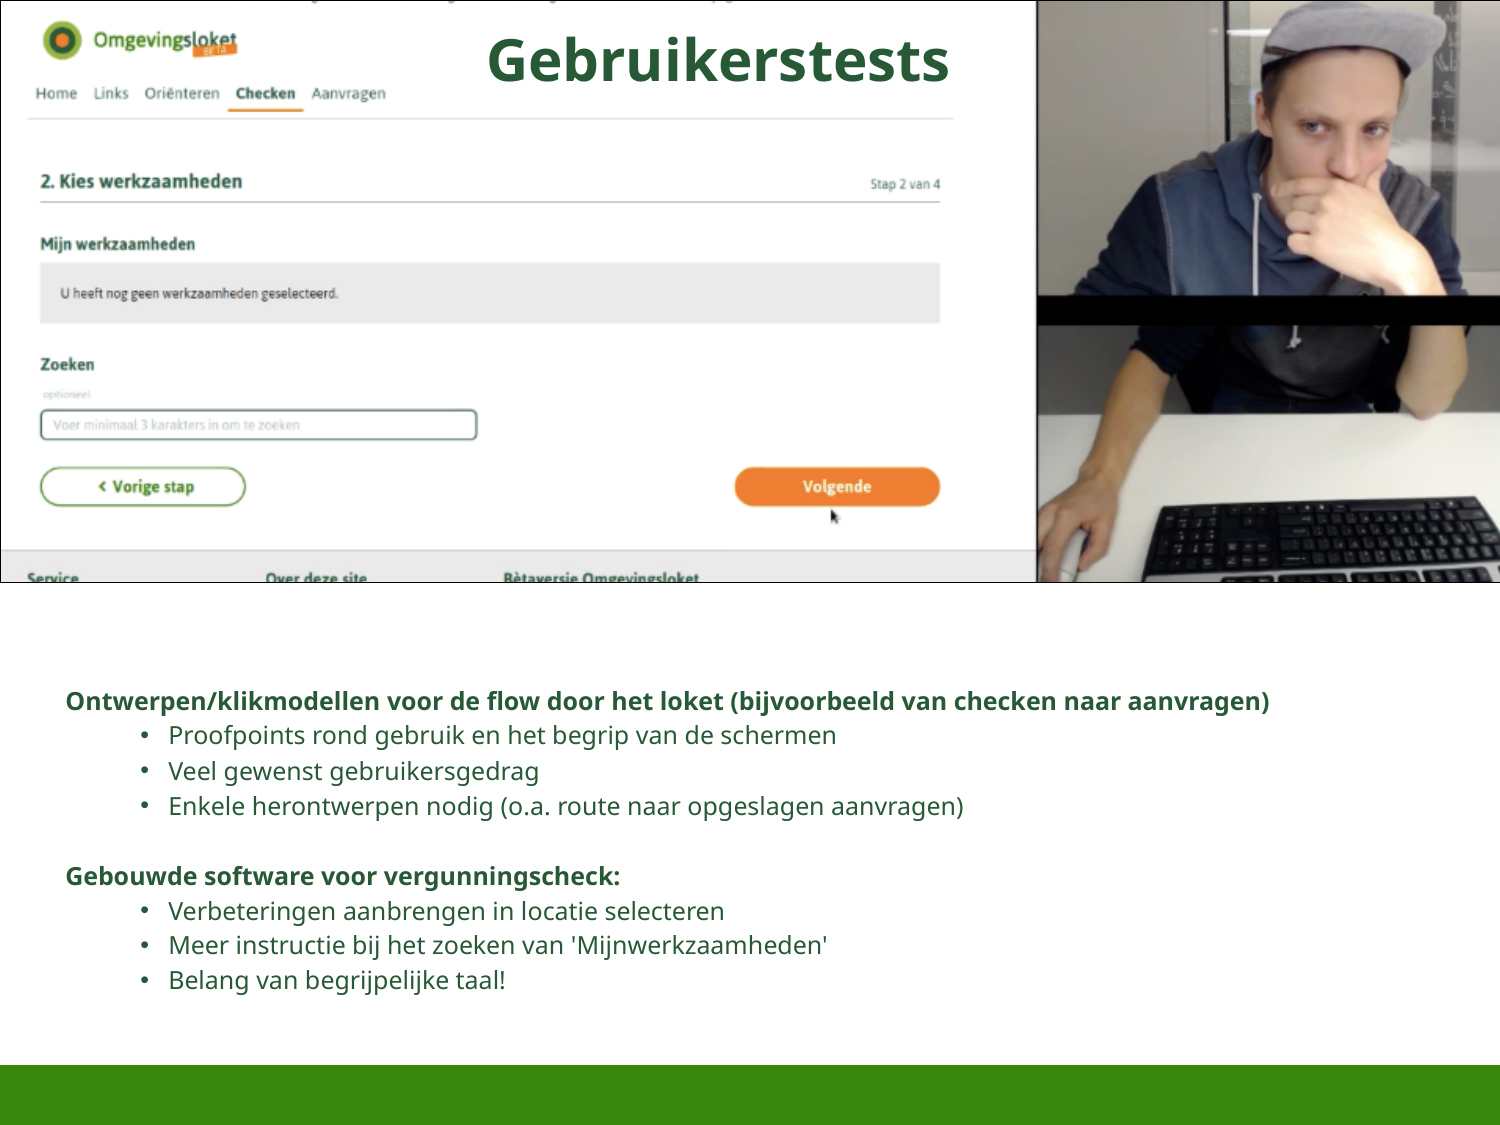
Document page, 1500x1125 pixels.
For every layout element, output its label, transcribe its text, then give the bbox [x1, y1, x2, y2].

picture [0, 0, 1500, 583]
list Ontwerpen/klikmodellen voor de flow door het loket (bijvoorbeeld van checken naar aanvragen) Proofpoints rond gebruik en het begrip van de schermen Veel gewenst gebruikersgedrag Enkele herontwerpen nodig (o.a. route naar opgeslagen aanvragen) Gebouwde software voor vergunningscheck: Verbeteringen aanbrengen in locatie selecteren Meer instructie bij het zoeken van 'Mijnwerkzaamheden' Belang van begrijpelijke taal! [50, 677, 1454, 1077]
